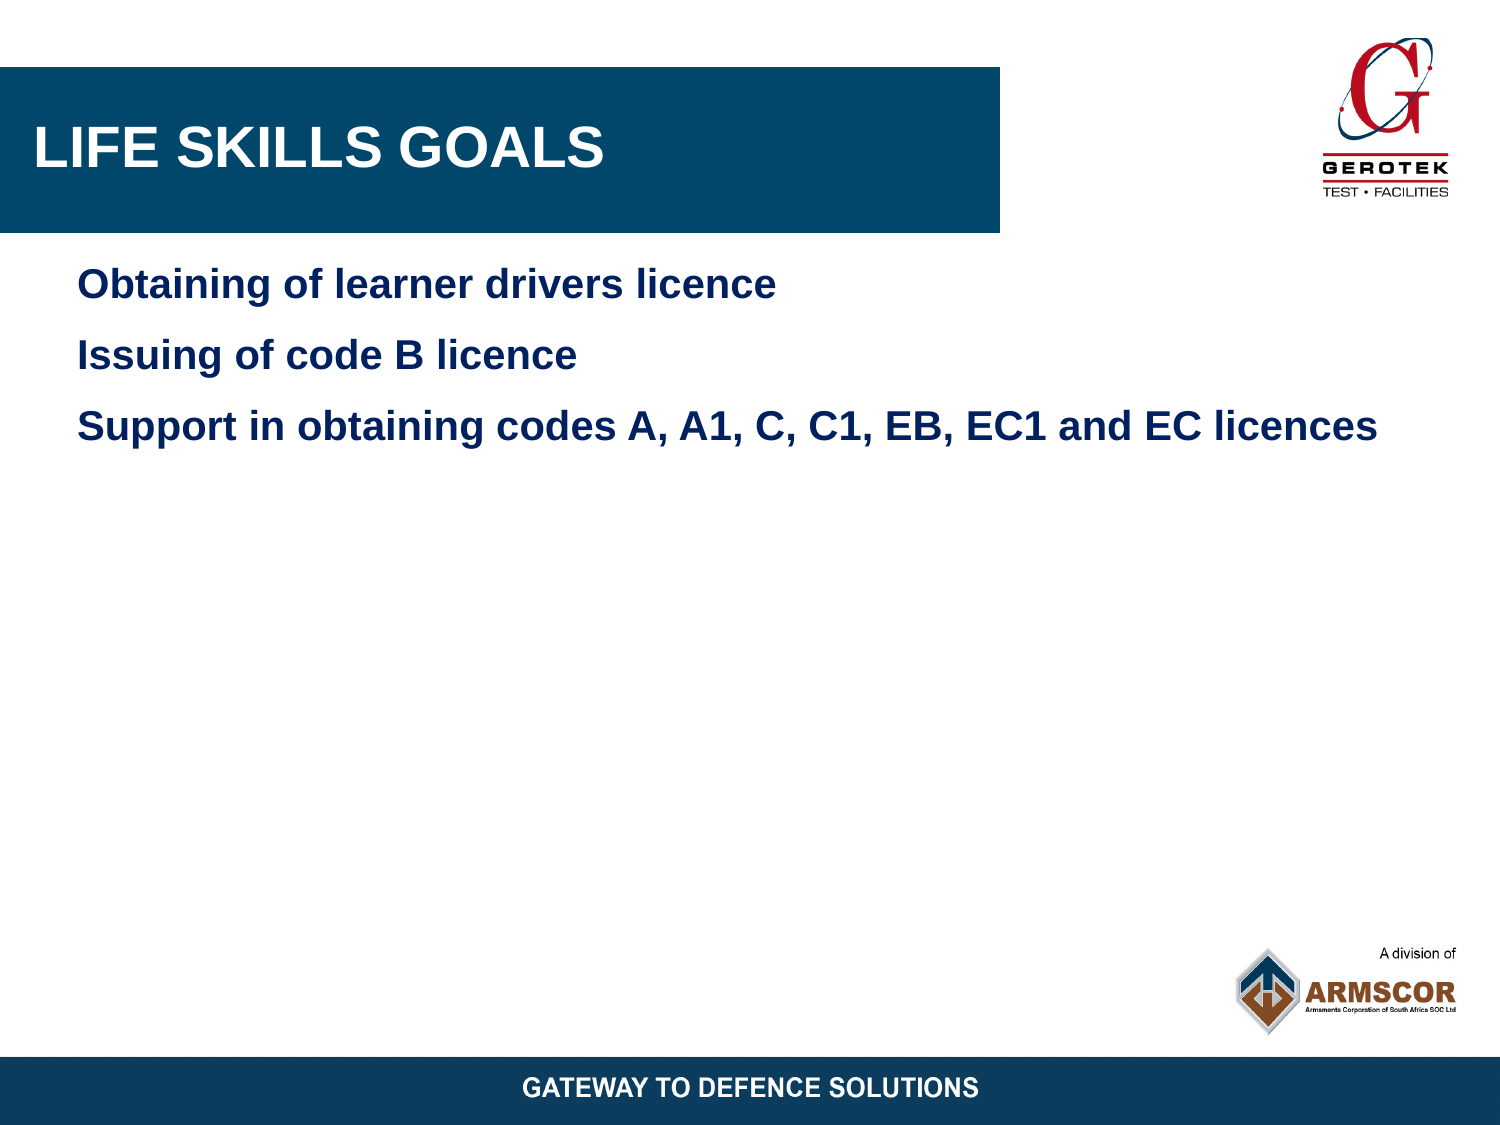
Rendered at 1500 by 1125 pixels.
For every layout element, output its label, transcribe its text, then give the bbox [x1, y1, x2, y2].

picture [260, 127, 268, 166]
picture [125, 127, 157, 166]
picture [447, 127, 486, 167]
picture [89, 127, 118, 166]
picture [569, 127, 602, 167]
picture [0, 0, 1500, 1125]
picture [347, 127, 380, 167]
picture [276, 127, 305, 166]
picture [535, 127, 564, 166]
picture [37, 127, 66, 166]
picture [179, 127, 212, 167]
picture [492, 127, 528, 166]
text_box LIFE SKILLS GOALS [1000, 66, 1369, 222]
text_box Obtaining of learner drivers licence Issuing of code B licence Support in obtaining codes A, A1, C, C1, EB, EC1 and EC licences [0, 256, 1468, 548]
picture [312, 127, 341, 166]
picture [73, 127, 81, 166]
picture [401, 127, 439, 167]
picture [218, 127, 253, 166]
